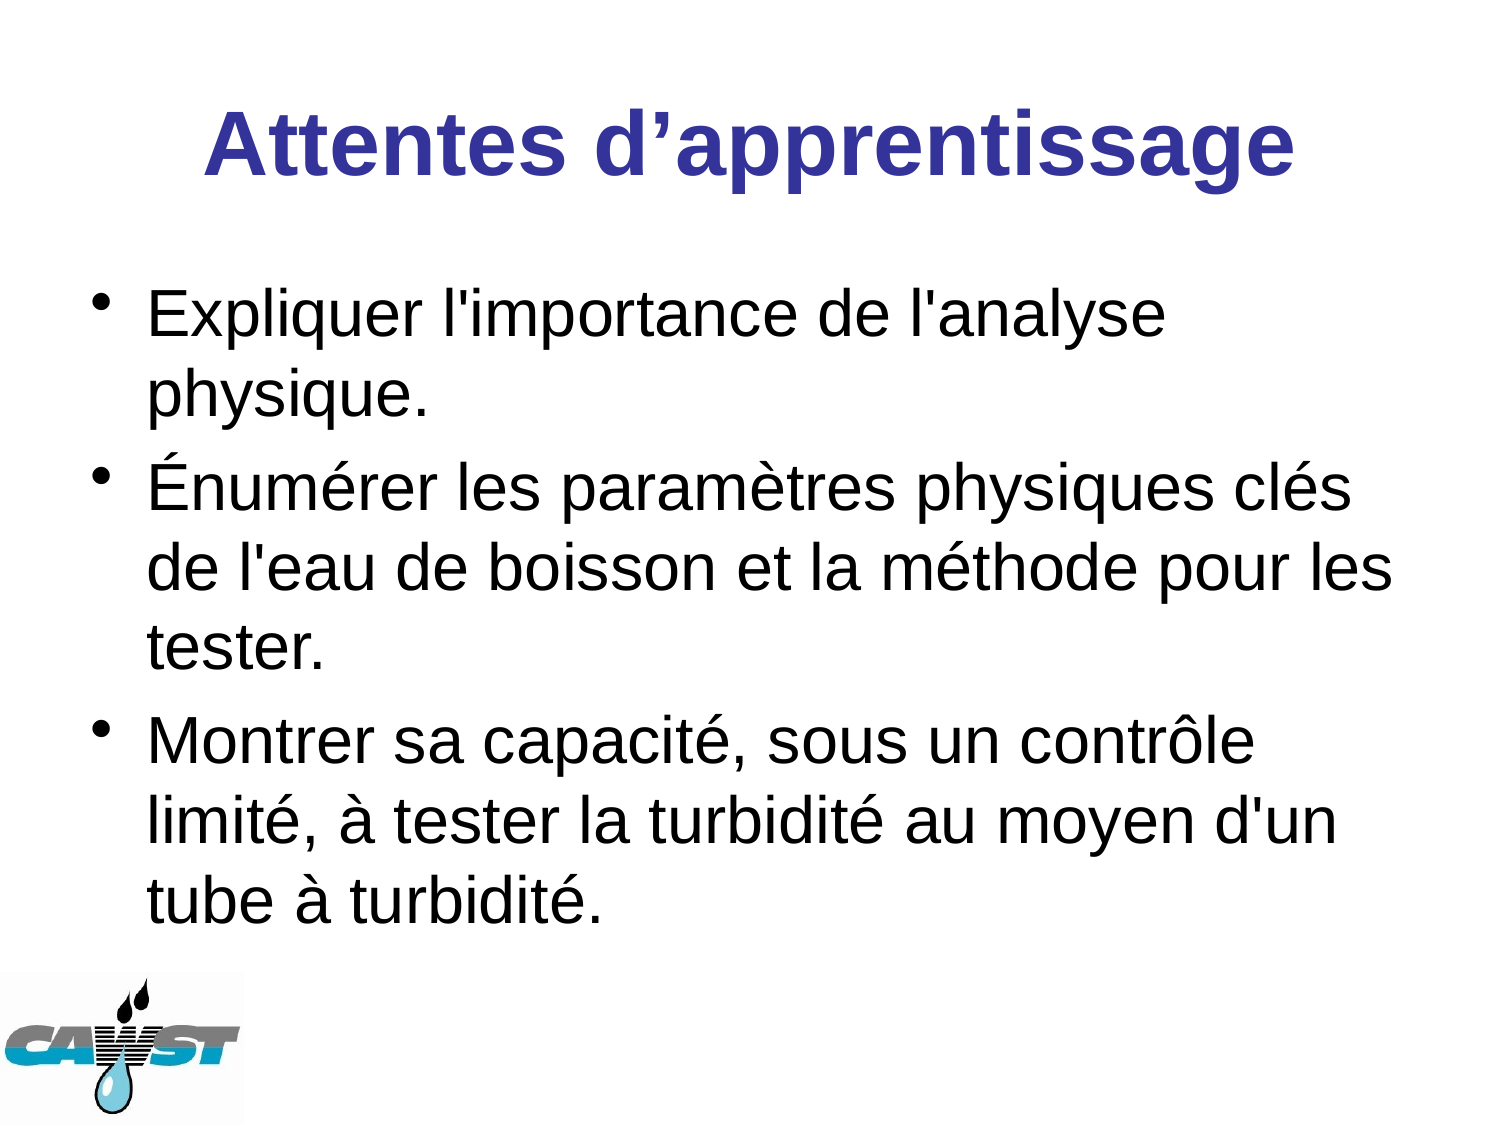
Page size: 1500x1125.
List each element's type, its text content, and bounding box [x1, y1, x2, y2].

list Expliquer l'importance de l'analyse physique. Énumérer les paramètres physiques clés de l'eau de boisson et la méthode pour les tester. Montrer sa capacité, sous un contrôle limité, à tester la turbidité au moyen d'un tube à turbidité. [75, 262, 1425, 1005]
picture [0, 972, 245, 1125]
title Attentes d’apprentissage [75, 45, 1425, 233]
